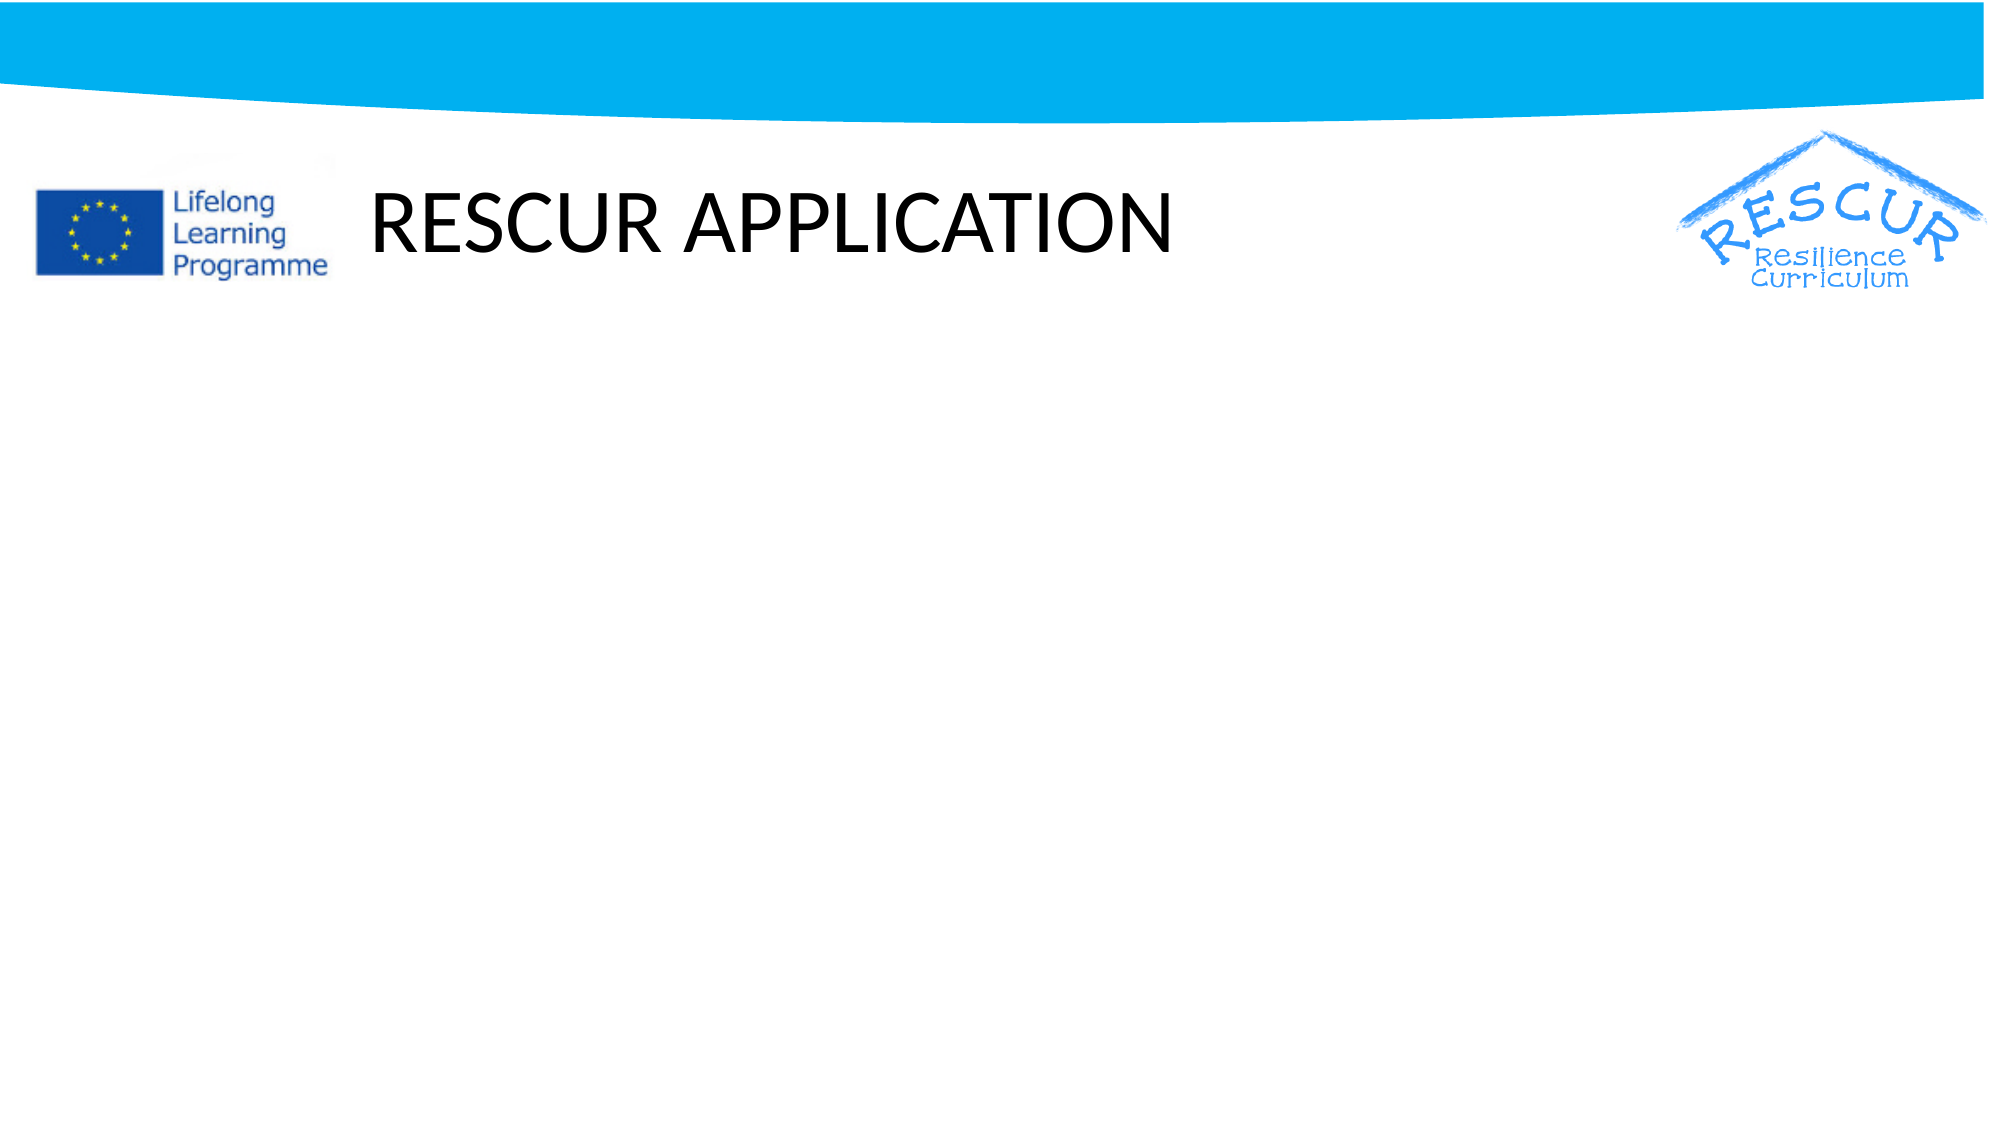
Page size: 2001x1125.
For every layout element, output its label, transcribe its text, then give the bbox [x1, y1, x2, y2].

title RESCUR APPLICATION [354, 114, 2000, 332]
text_box [0, 2, 1984, 124]
picture [26, 152, 336, 282]
picture [1658, 121, 2000, 318]
